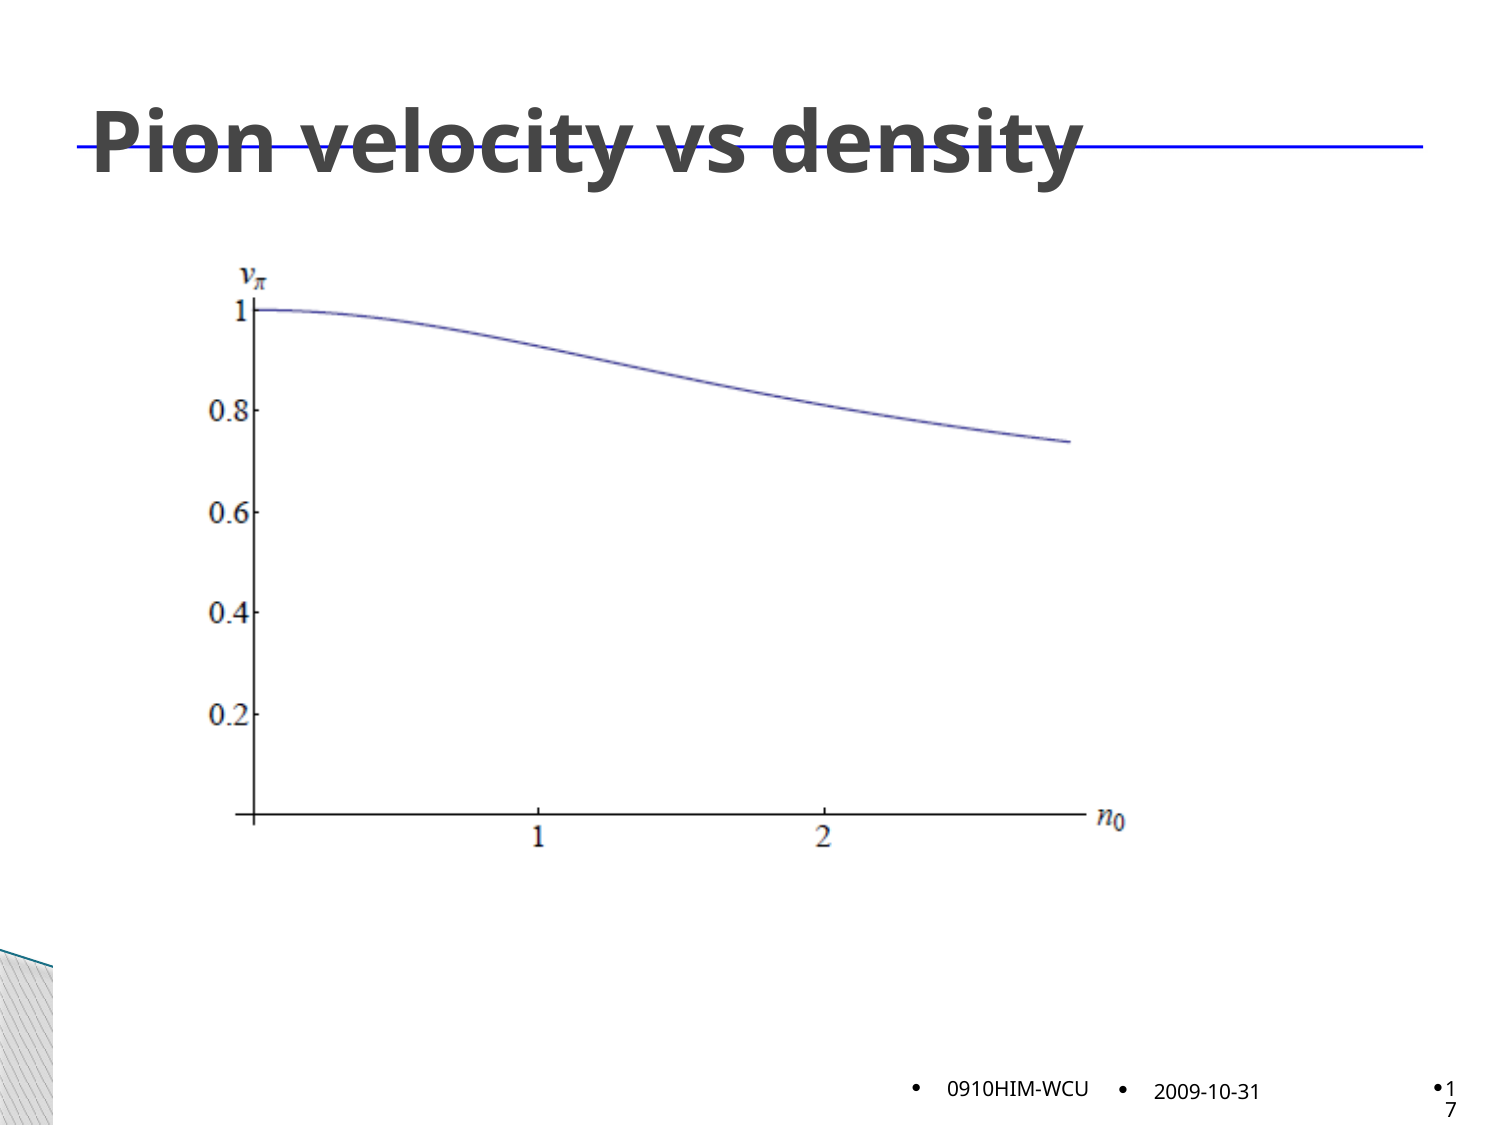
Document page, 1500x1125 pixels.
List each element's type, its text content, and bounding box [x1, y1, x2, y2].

title Pion velocity vs density [75, 45, 1425, 233]
slide_number 17 [1418, 1051, 1479, 1112]
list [175, 245, 1132, 859]
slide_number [1105, 1051, 1418, 1112]
footer 0910HIM-WCU [718, 1051, 1105, 1112]
